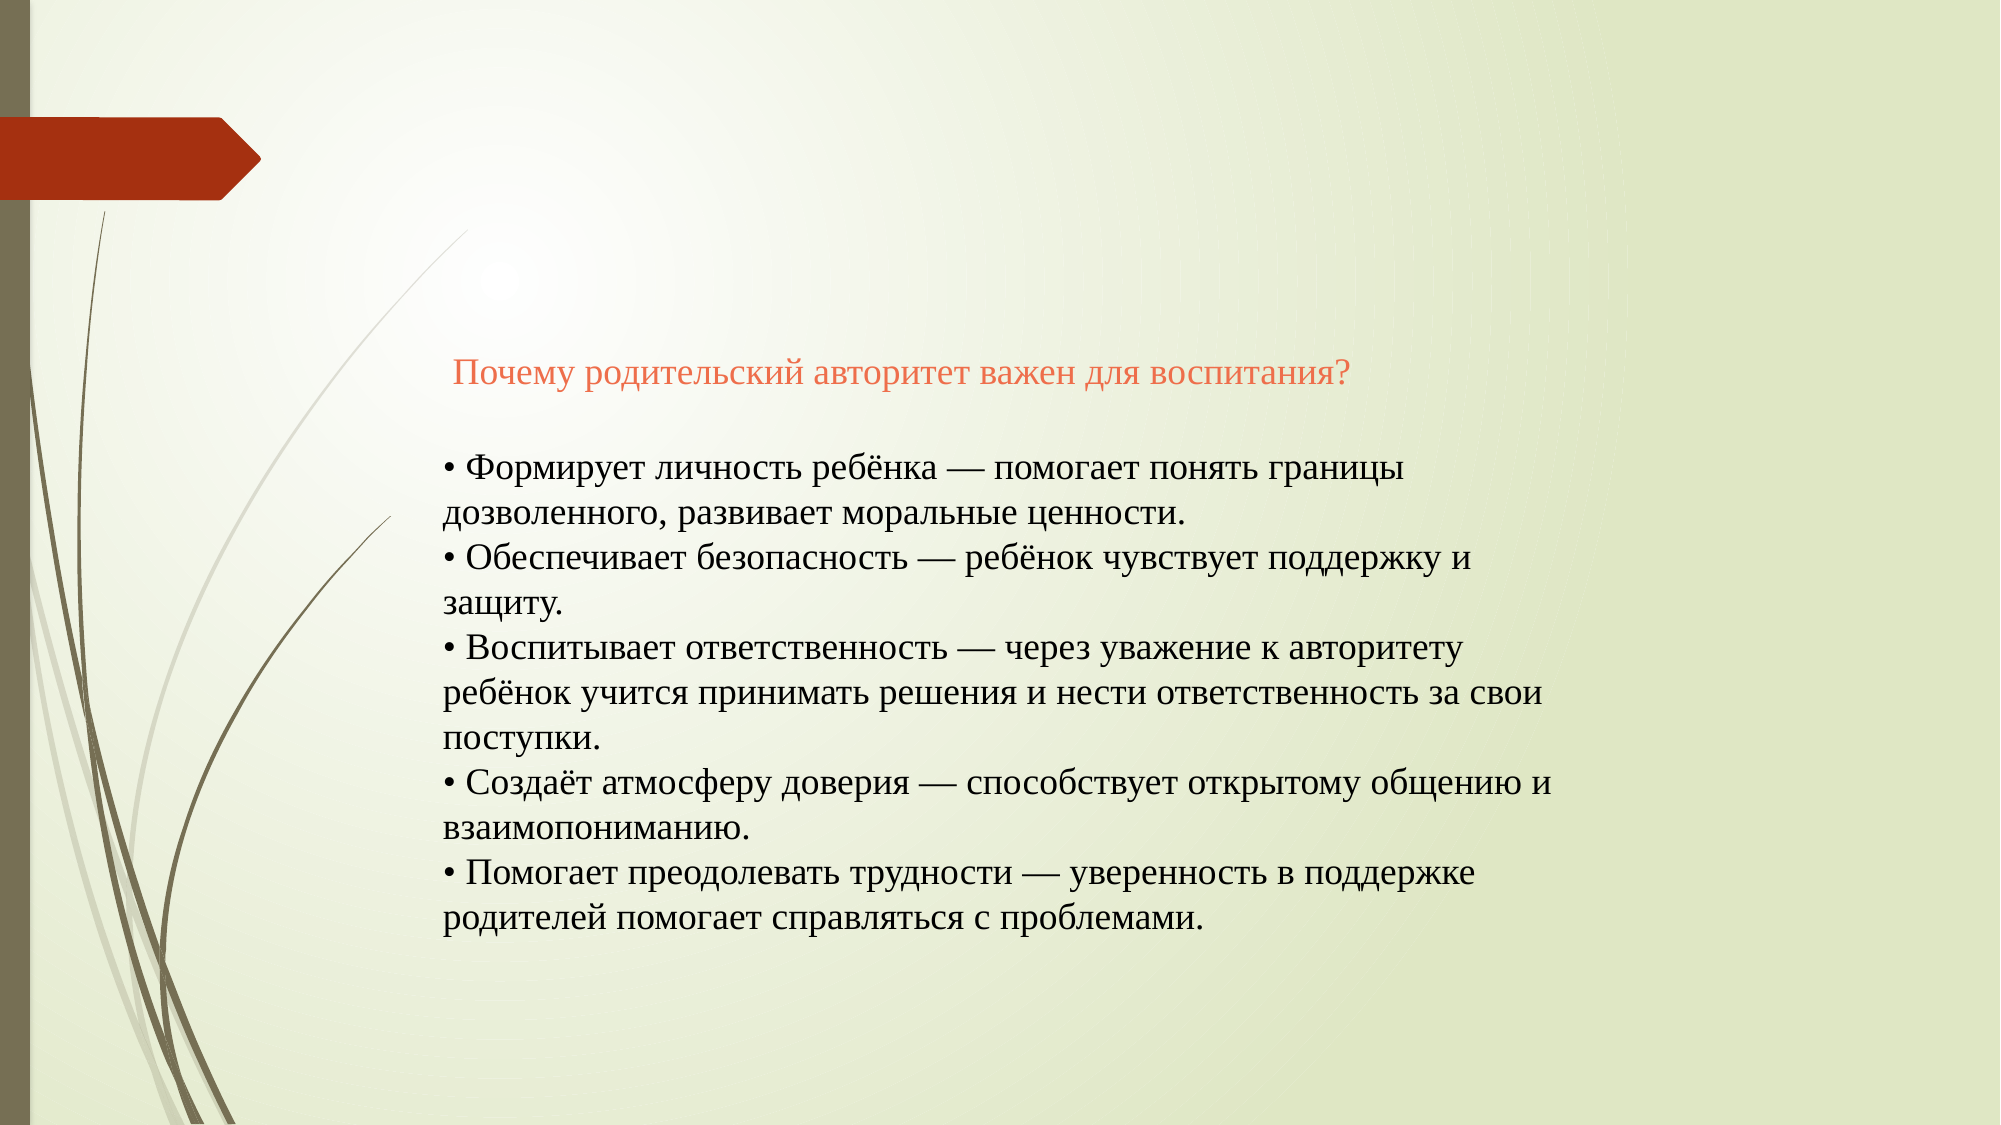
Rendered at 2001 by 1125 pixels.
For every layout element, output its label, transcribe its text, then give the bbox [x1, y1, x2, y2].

text_box Почему родительский авторитет важен для воспитания? • Формирует личность ребёнка — помогает понять границы дозволенного, развивает моральные ценности. • Обеспечивает безопасность — ребёнок чувствует поддержку и защиту. • Воспитывает ответственность — через уважение к авторитету ребёнок учится принимать решения и нести ответственность за свои поступки. • Создаёт атмосферу доверия — способствует открытому общению и взаимопониманию. • Помогает преодолевать трудности — уверенность в поддержке родителей помогает справляться с проблемами. [428, 339, 1597, 945]
